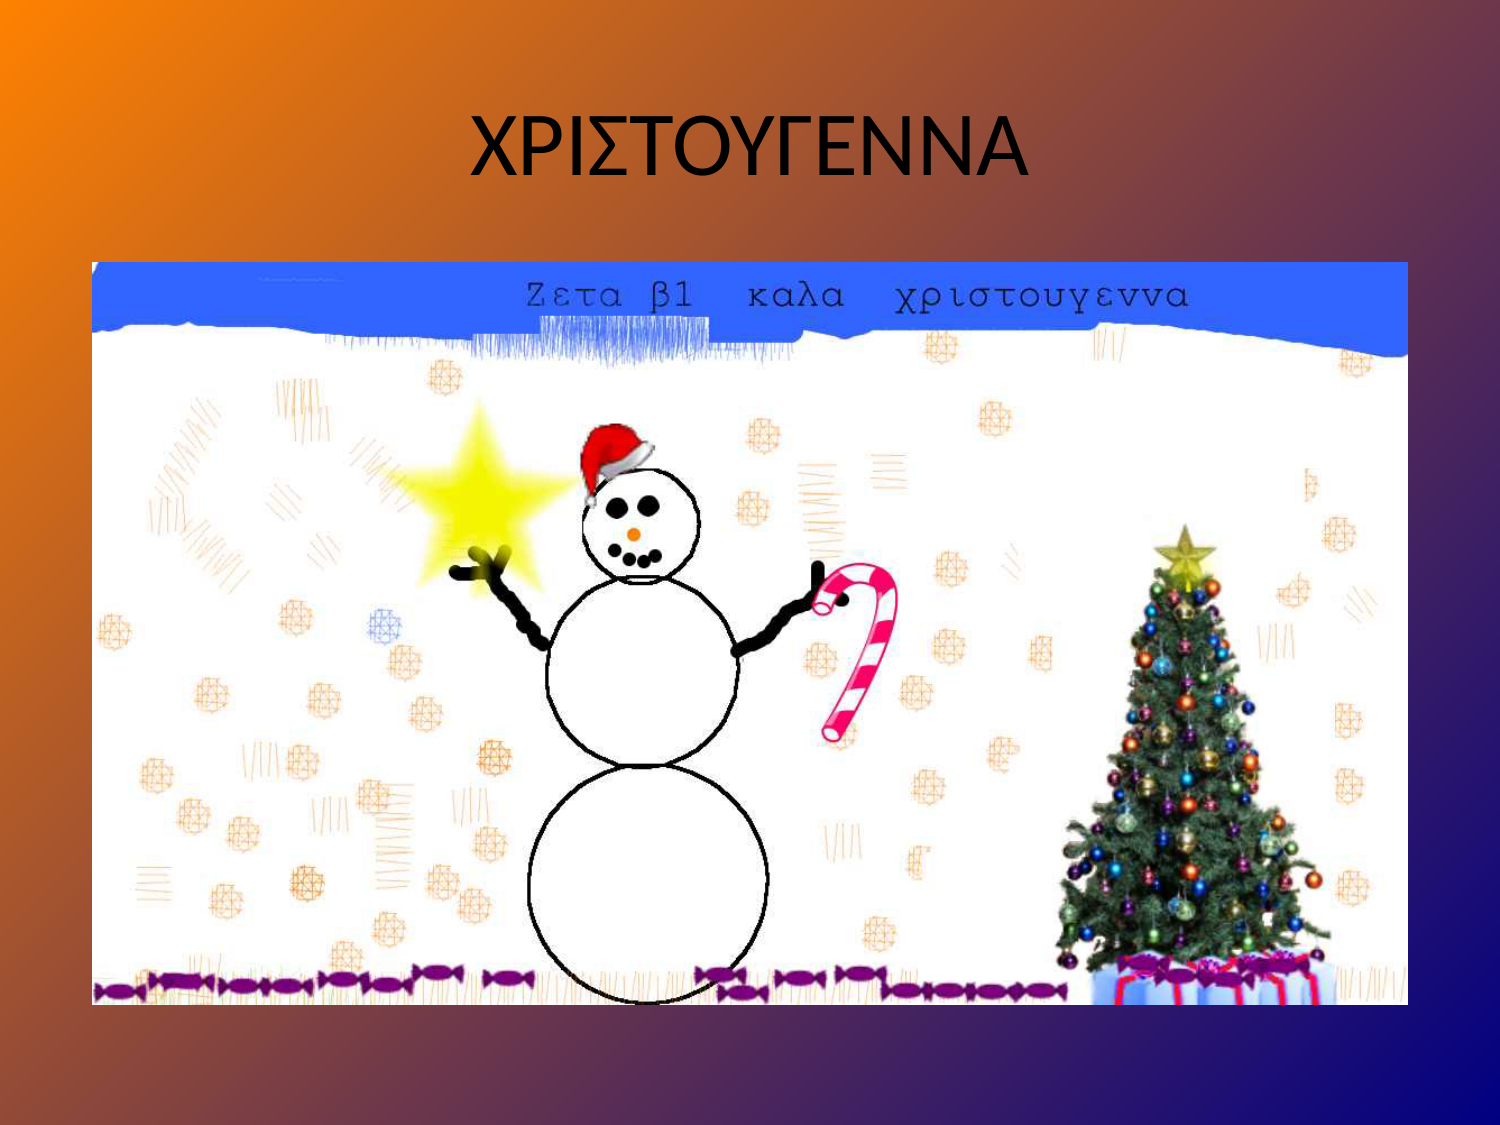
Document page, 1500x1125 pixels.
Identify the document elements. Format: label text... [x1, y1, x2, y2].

title ΧΡΙΣΤΟΥΓΕΝΝΑ [75, 45, 1425, 233]
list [91, 262, 1409, 1006]
